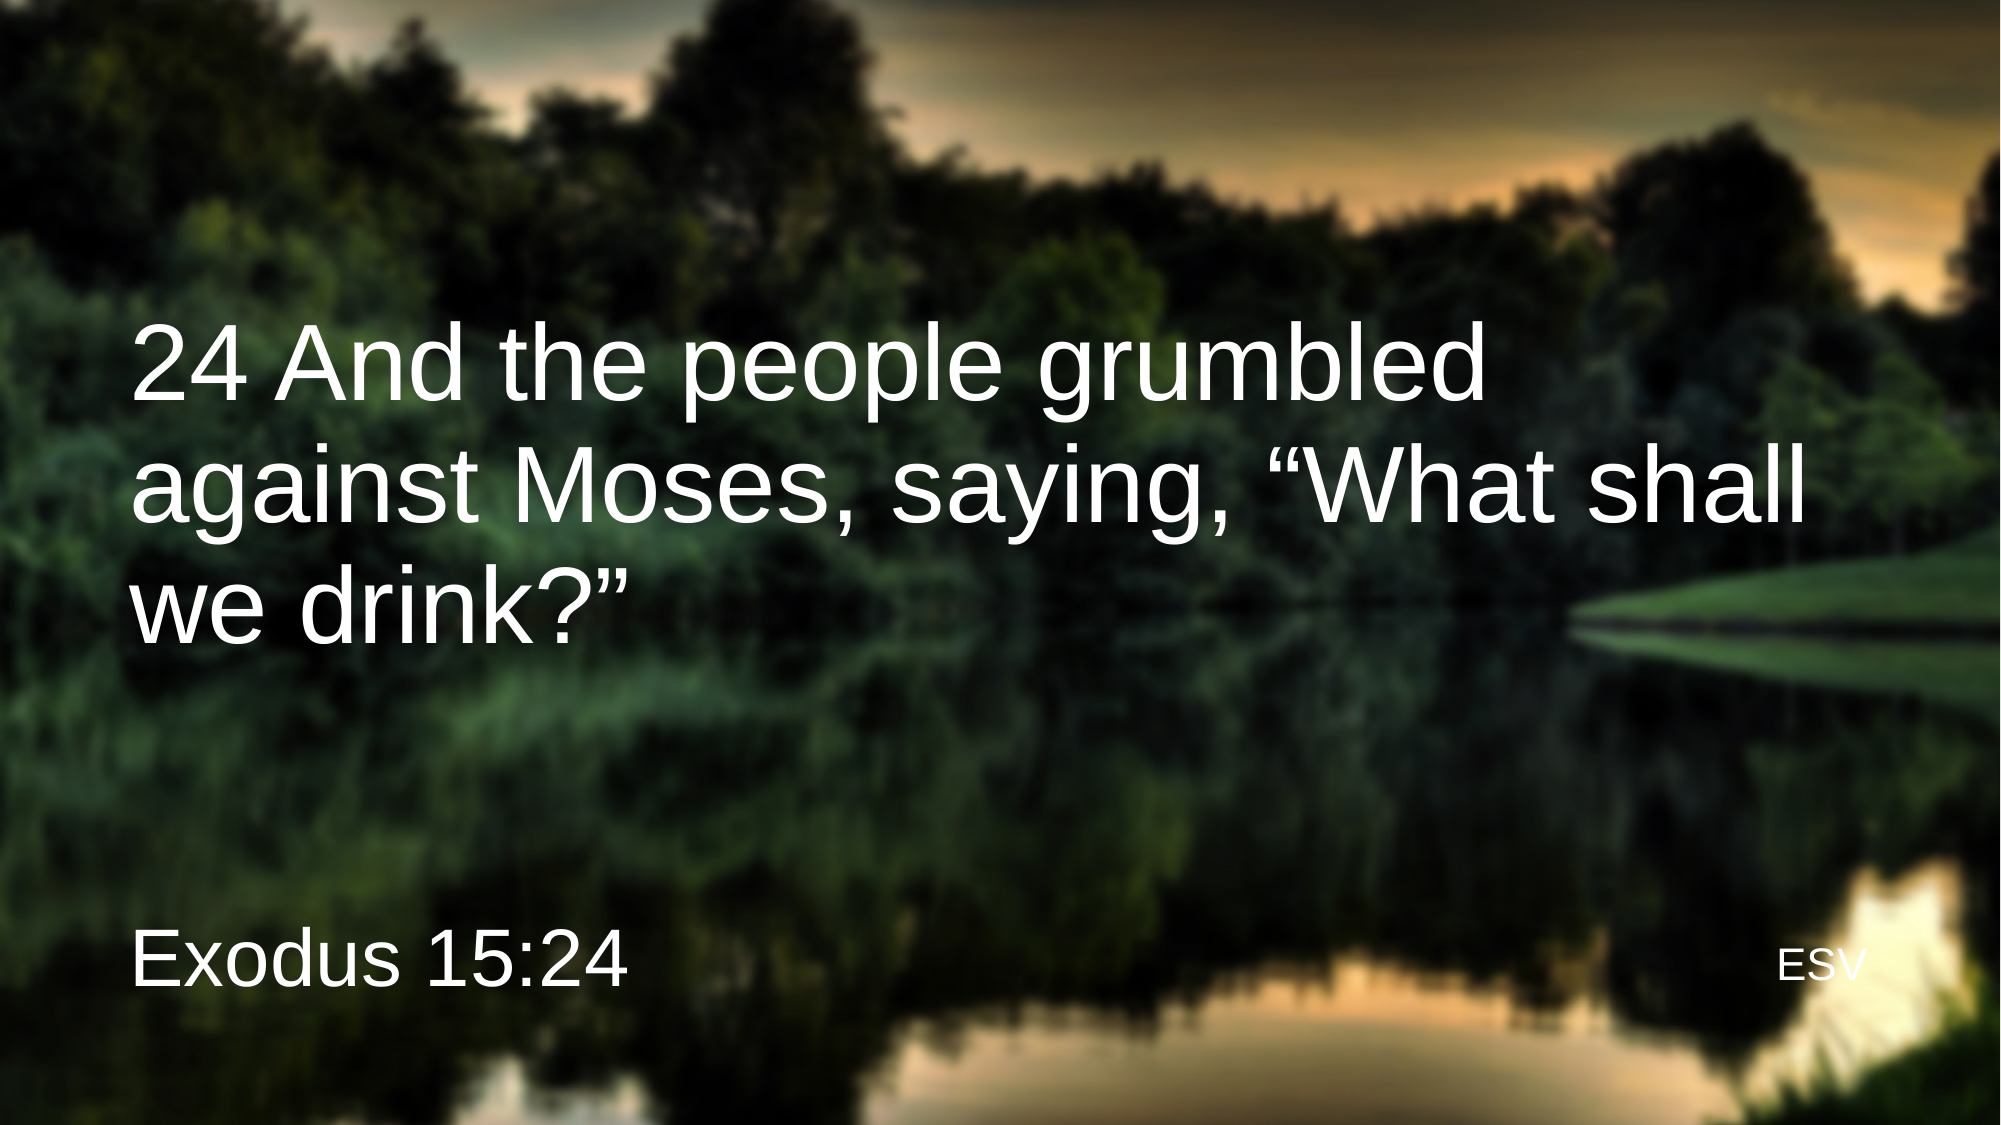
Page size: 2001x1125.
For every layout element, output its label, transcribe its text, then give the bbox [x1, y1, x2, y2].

picture [0, 0, 2001, 1125]
list 24 And the people grumbled against Moses, saying, “What shall we drink?” [114, 114, 1886, 855]
list Exodus 15:24 [114, 897, 1615, 1012]
list ESV [1644, 912, 1883, 999]
